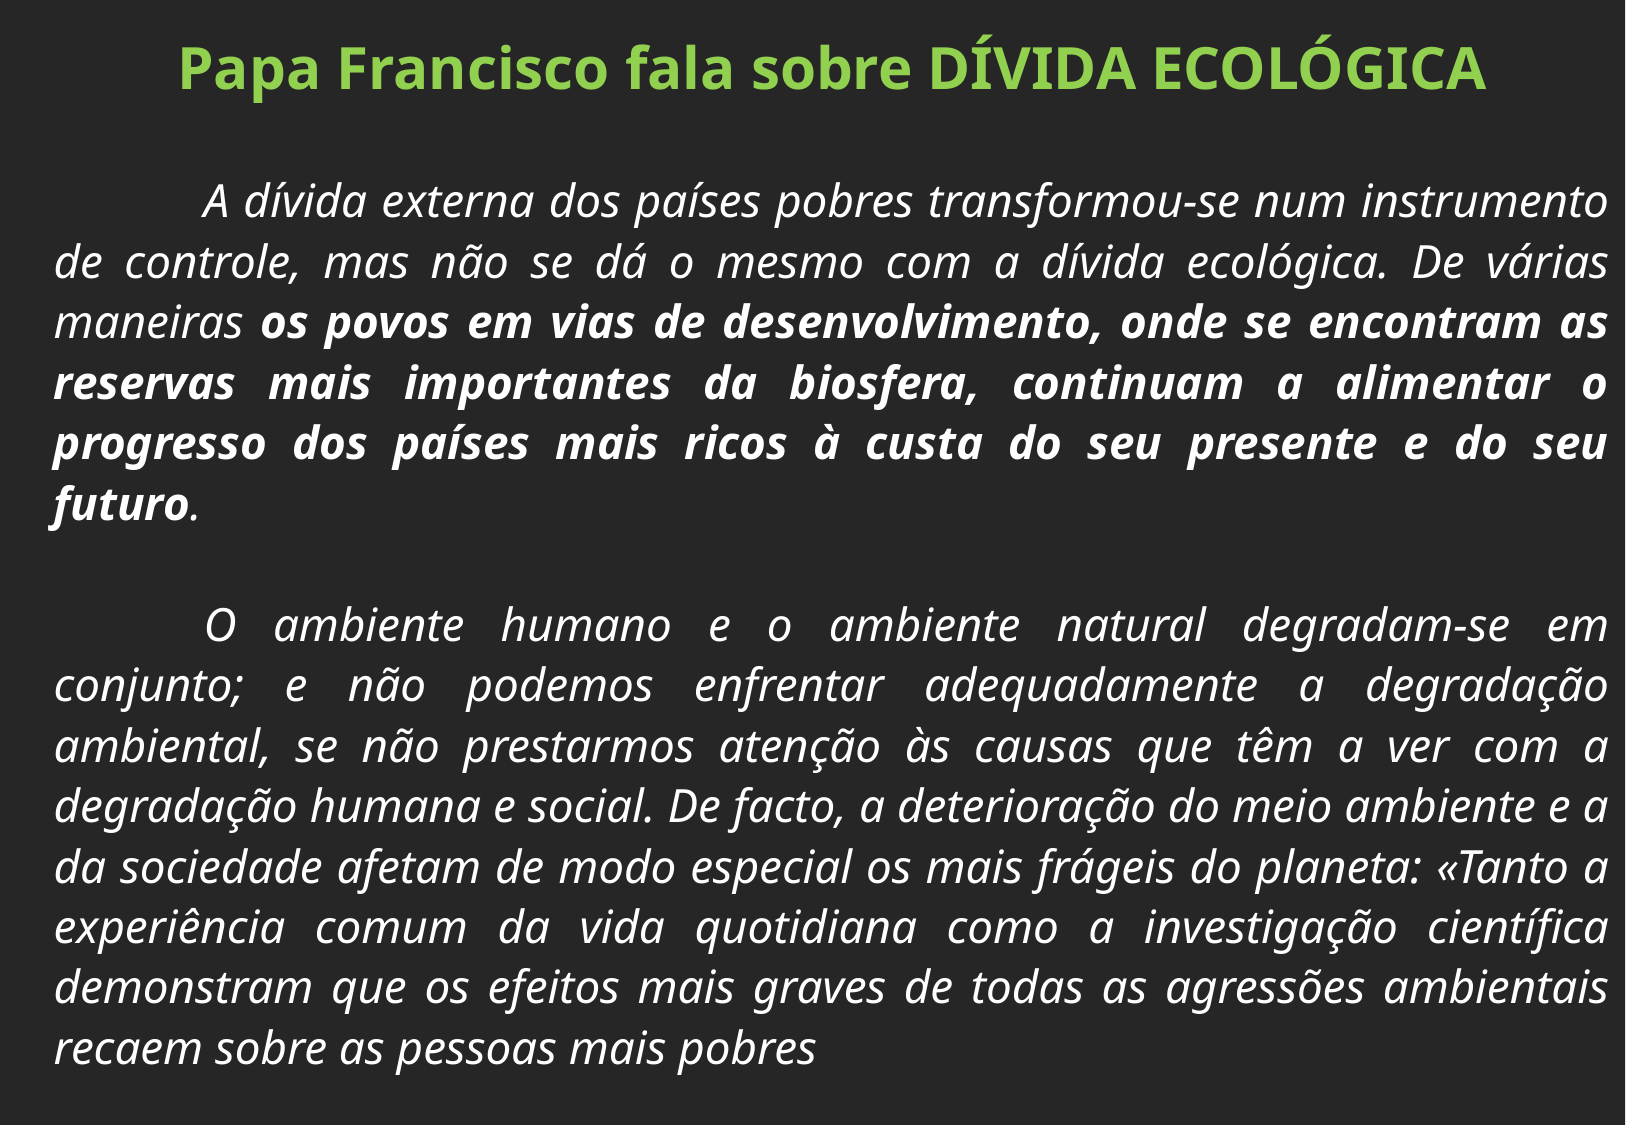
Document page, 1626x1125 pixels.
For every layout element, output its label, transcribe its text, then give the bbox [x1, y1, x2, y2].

text_box Papa Francisco fala sobre DÍVIDA ECOLÓGICA A dívida externa dos países pobres transformou-se num instrumento de controle, mas não se dá o mesmo com a dívida ecológica. De várias maneiras os povos em vias de desenvolvimento, onde se encontram as reservas mais importantes da biosfera, continuam a alimentar o progresso dos países mais ricos à custa do seu presente e do seu futuro. O ambiente humano e o ambiente natural degradam-se em conjunto; e não podemos enfrentar adequadamente a degradação ambiental, se não prestarmos atenção às causas que têm a ver com a degradação humana e social. De facto, a deterioração do meio ambiente e a da sociedade afetam de modo especial os mais frágeis do planeta: «Tanto a experiência comum da vida quotidiana como a investigação científica demonstram que os efeitos mais graves de todas as agressões ambientais recaem sobre as pessoas mais pobres [39, 23, 1625, 1082]
